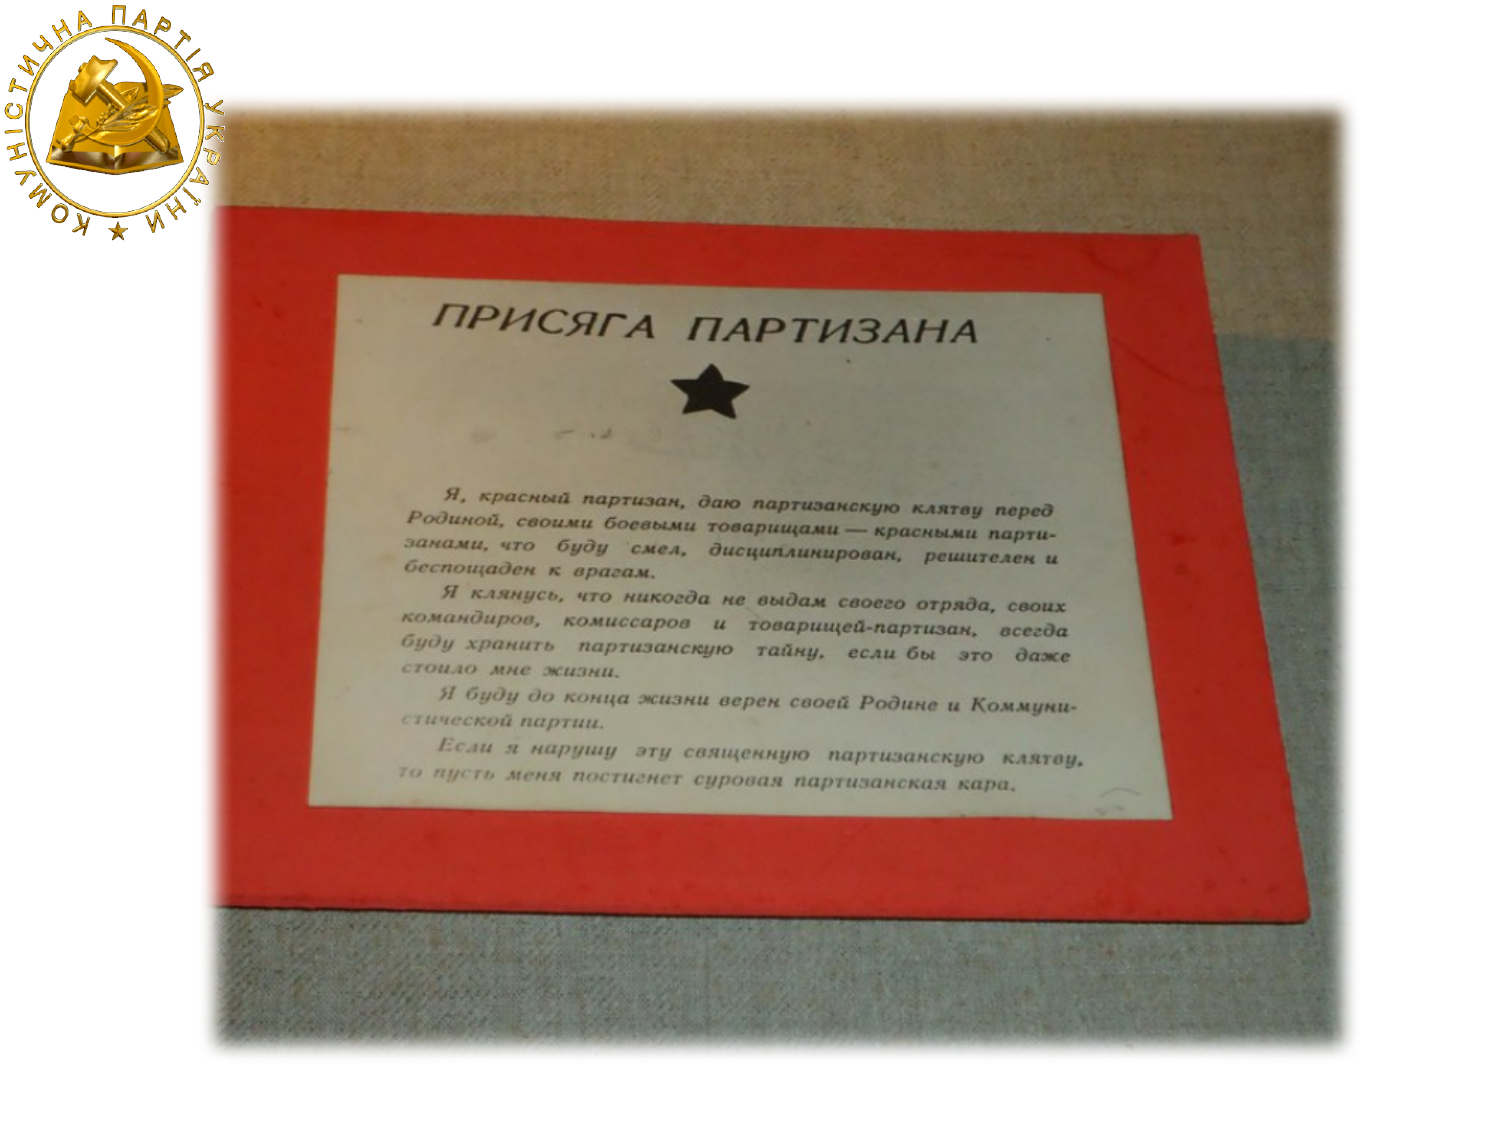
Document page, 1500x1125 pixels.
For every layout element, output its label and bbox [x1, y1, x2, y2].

picture [0, 0, 231, 247]
list [198, 93, 1360, 1064]
